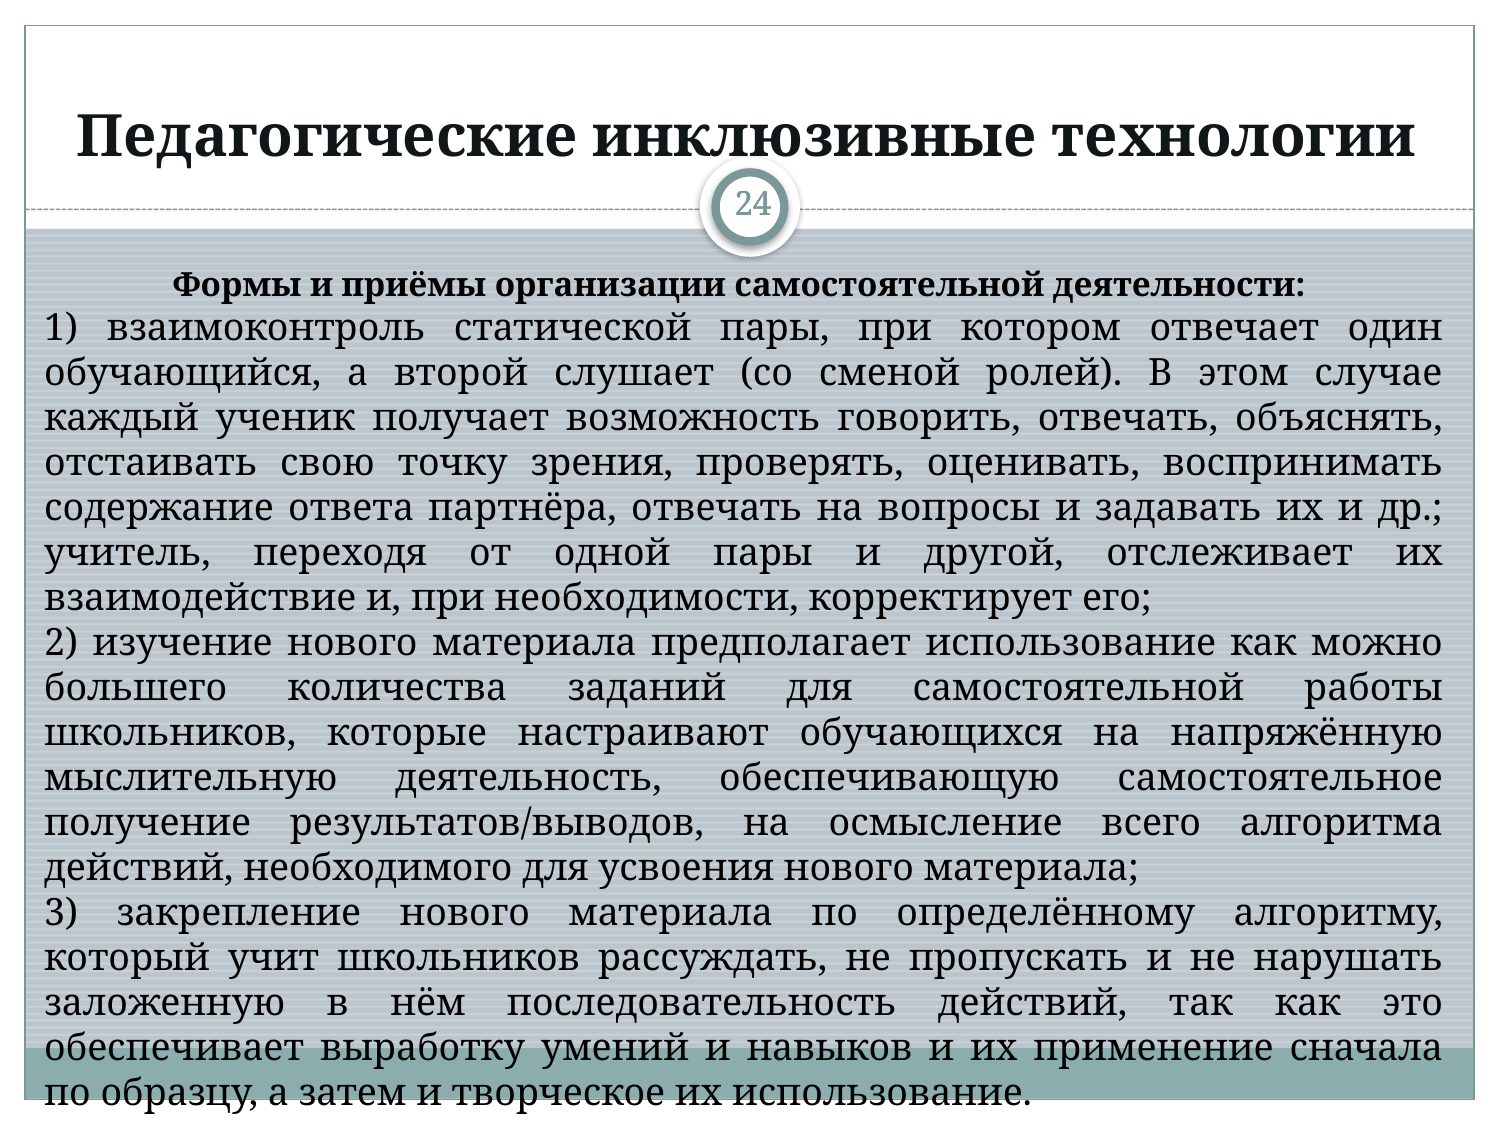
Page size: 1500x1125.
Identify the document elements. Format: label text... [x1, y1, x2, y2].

text_box 24 [715, 168, 791, 241]
text_box Формы и приёмы организации самостоятельной деятельности: 1) взаимоконтроль статической пары, при котором отвечает один обучающийся, а второй слушает (со сменой ролей). В этом случае каждый ученик получает возможность говорить, отвечать, объяснять, отстаивать свою точку зрения, проверять, оценивать, воспринимать содержание ответа партнёра, отвечать на вопросы и задавать их и др.; учитель, переходя от одной пары и другой, отслеживает их взаимодействие и, при необходимости, корректирует его; 2) изучение нового материала предполагает использование как можно большего количества заданий для самостоятельной работы школьников, которые настраивают обучающихся на напряжённую мыслительную деятельность, обеспечивающую самостоятельное получение результатов/выводов, на осмысление всего алгоритма действий, необходимого для усвоения нового материала; 3) закрепление нового материала по определённому алгоритму, который учит школьников рассуждать, не пропускать и не нарушать заложенную в нём последовательность действий, так как это обеспечивает выработку умений и навыков и их применение сначала по образцу, а затем и творческое их использование. [29, 255, 1459, 1121]
title Педагогические инклюзивные технологии [40, 54, 1465, 177]
